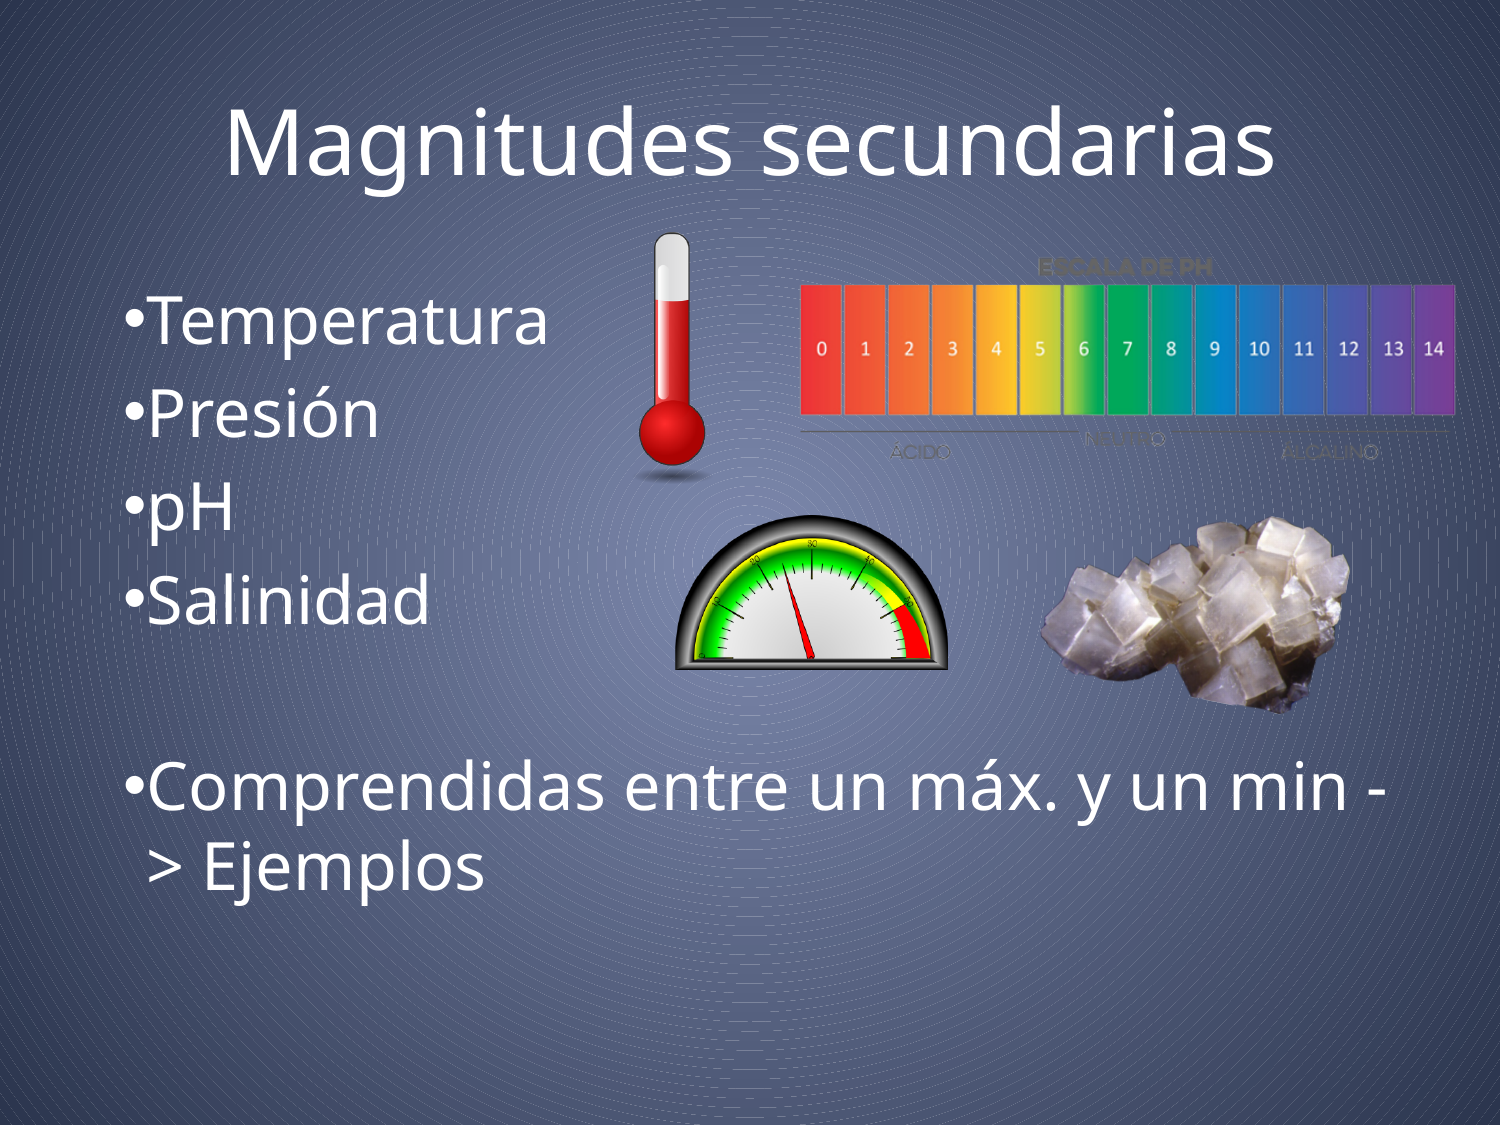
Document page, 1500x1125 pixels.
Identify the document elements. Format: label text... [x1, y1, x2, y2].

list Temperatura Presión pH Salinidad Comprendidas entre un máx. y un min -> Ejemplos [75, 262, 1425, 1005]
picture [1034, 478, 1356, 721]
picture [675, 514, 948, 671]
title Magnitudes secundarias [75, 45, 1425, 233]
picture [785, 244, 1469, 472]
picture [609, 232, 736, 484]
